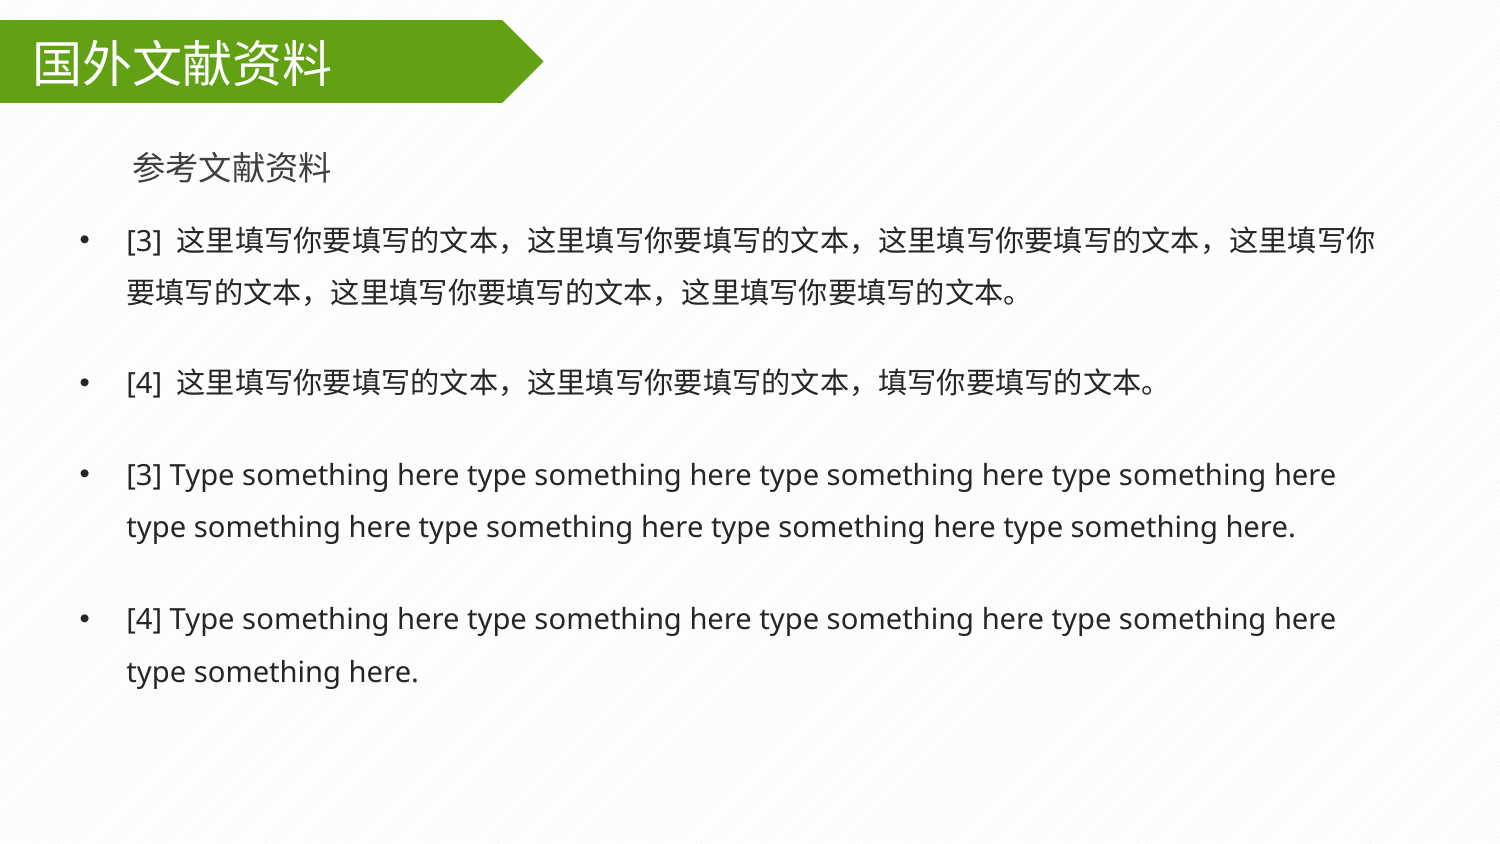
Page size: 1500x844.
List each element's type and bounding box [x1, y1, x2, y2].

text_box [64, 139, 1413, 721]
text_box [0, 19, 641, 104]
